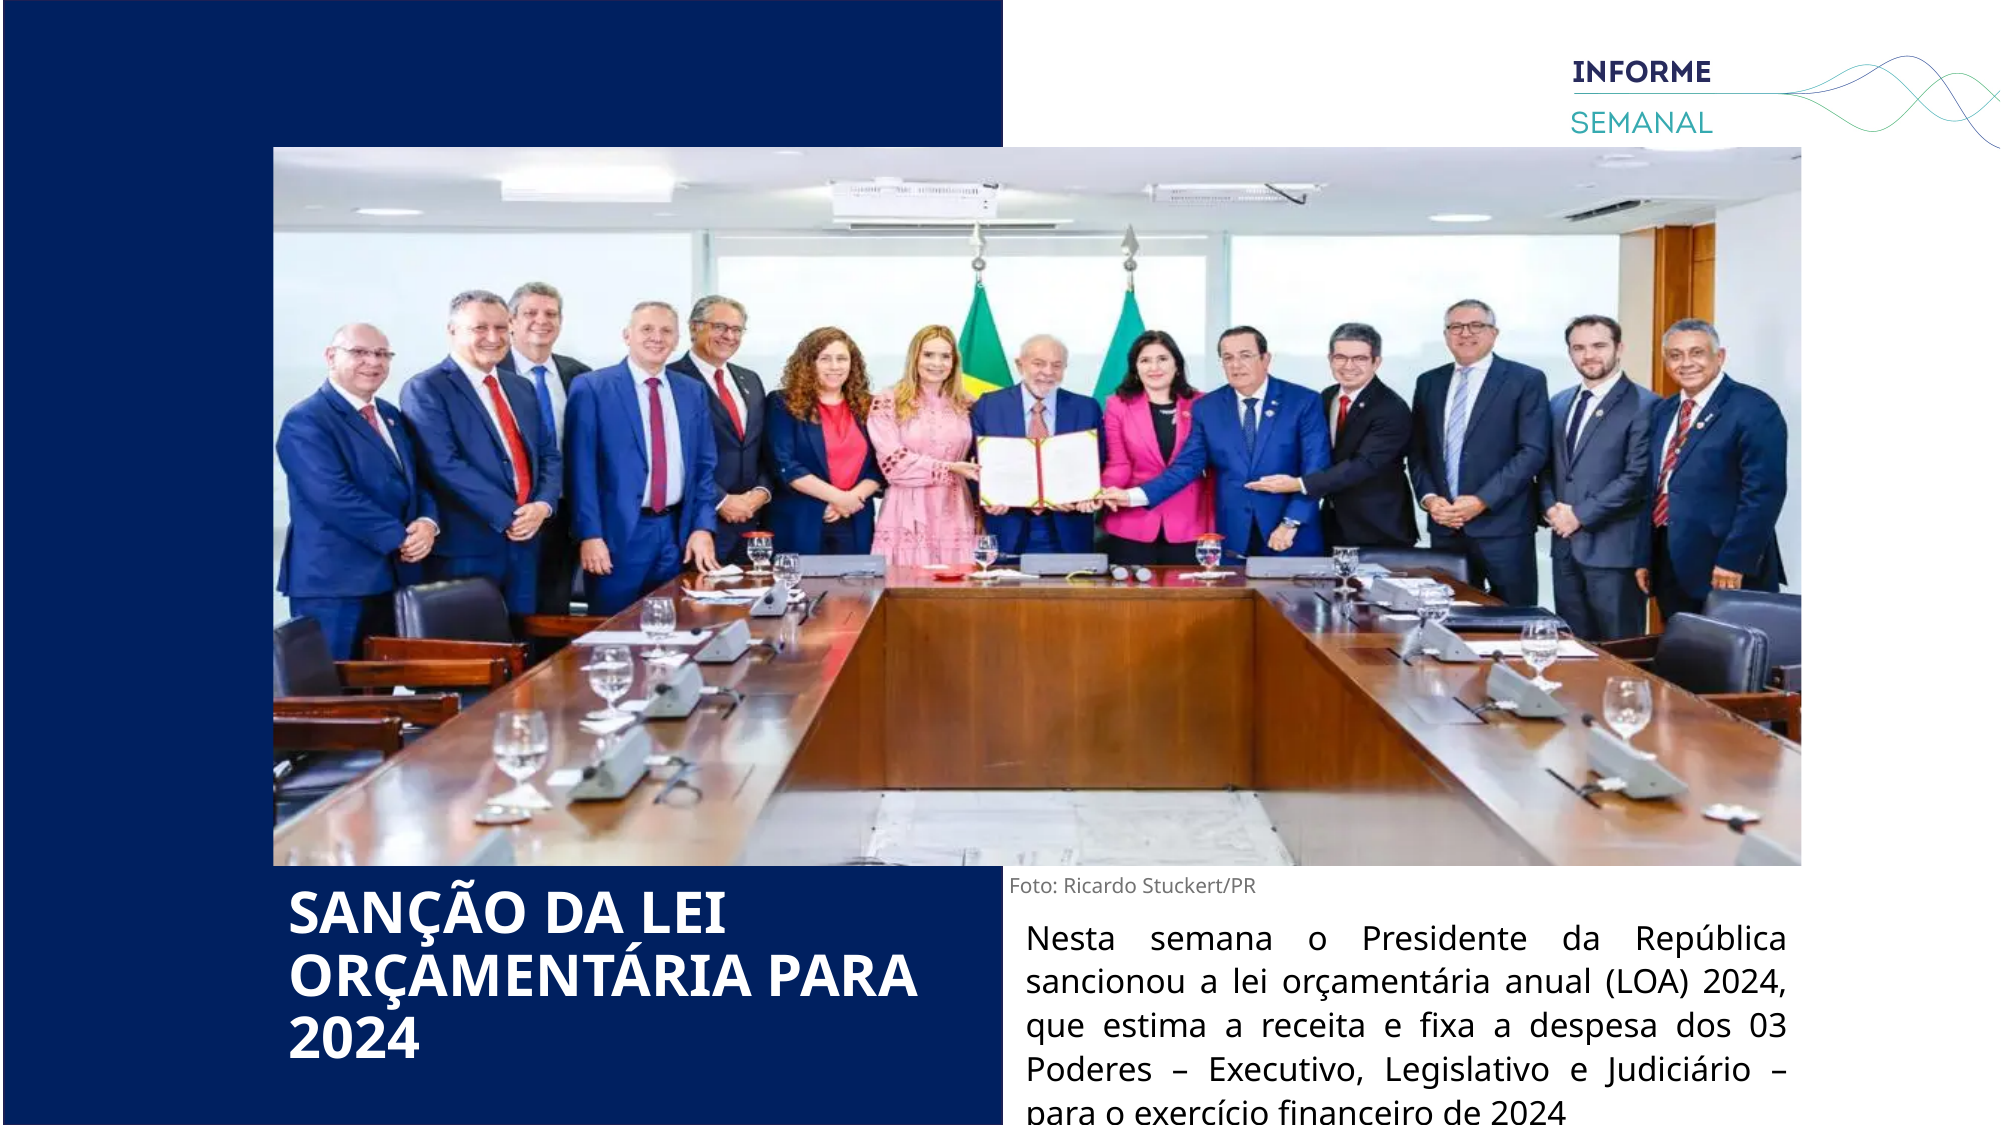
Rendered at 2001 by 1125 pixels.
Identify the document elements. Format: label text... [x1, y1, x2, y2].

text_box [1003, 906, 1010, 1125]
picture [273, 0, 2001, 1125]
text_box Nesta semana o Presidente da República sancionou a lei orçamentária anual (LOA) 2024, que estima a receita e fixa a despesa dos 03 Poderes – Executivo, Legislativo e Judiciário – para o exercício financeiro de 2024 [1010, 905, 1804, 1125]
text_box [3, 0, 1003, 1125]
title SANÇÃO DA LEI ORÇAMENTÁRIA PARA 2024 [273, 876, 977, 1125]
text_box Foto: Ricardo Stuckert/PR [988, 866, 1802, 906]
